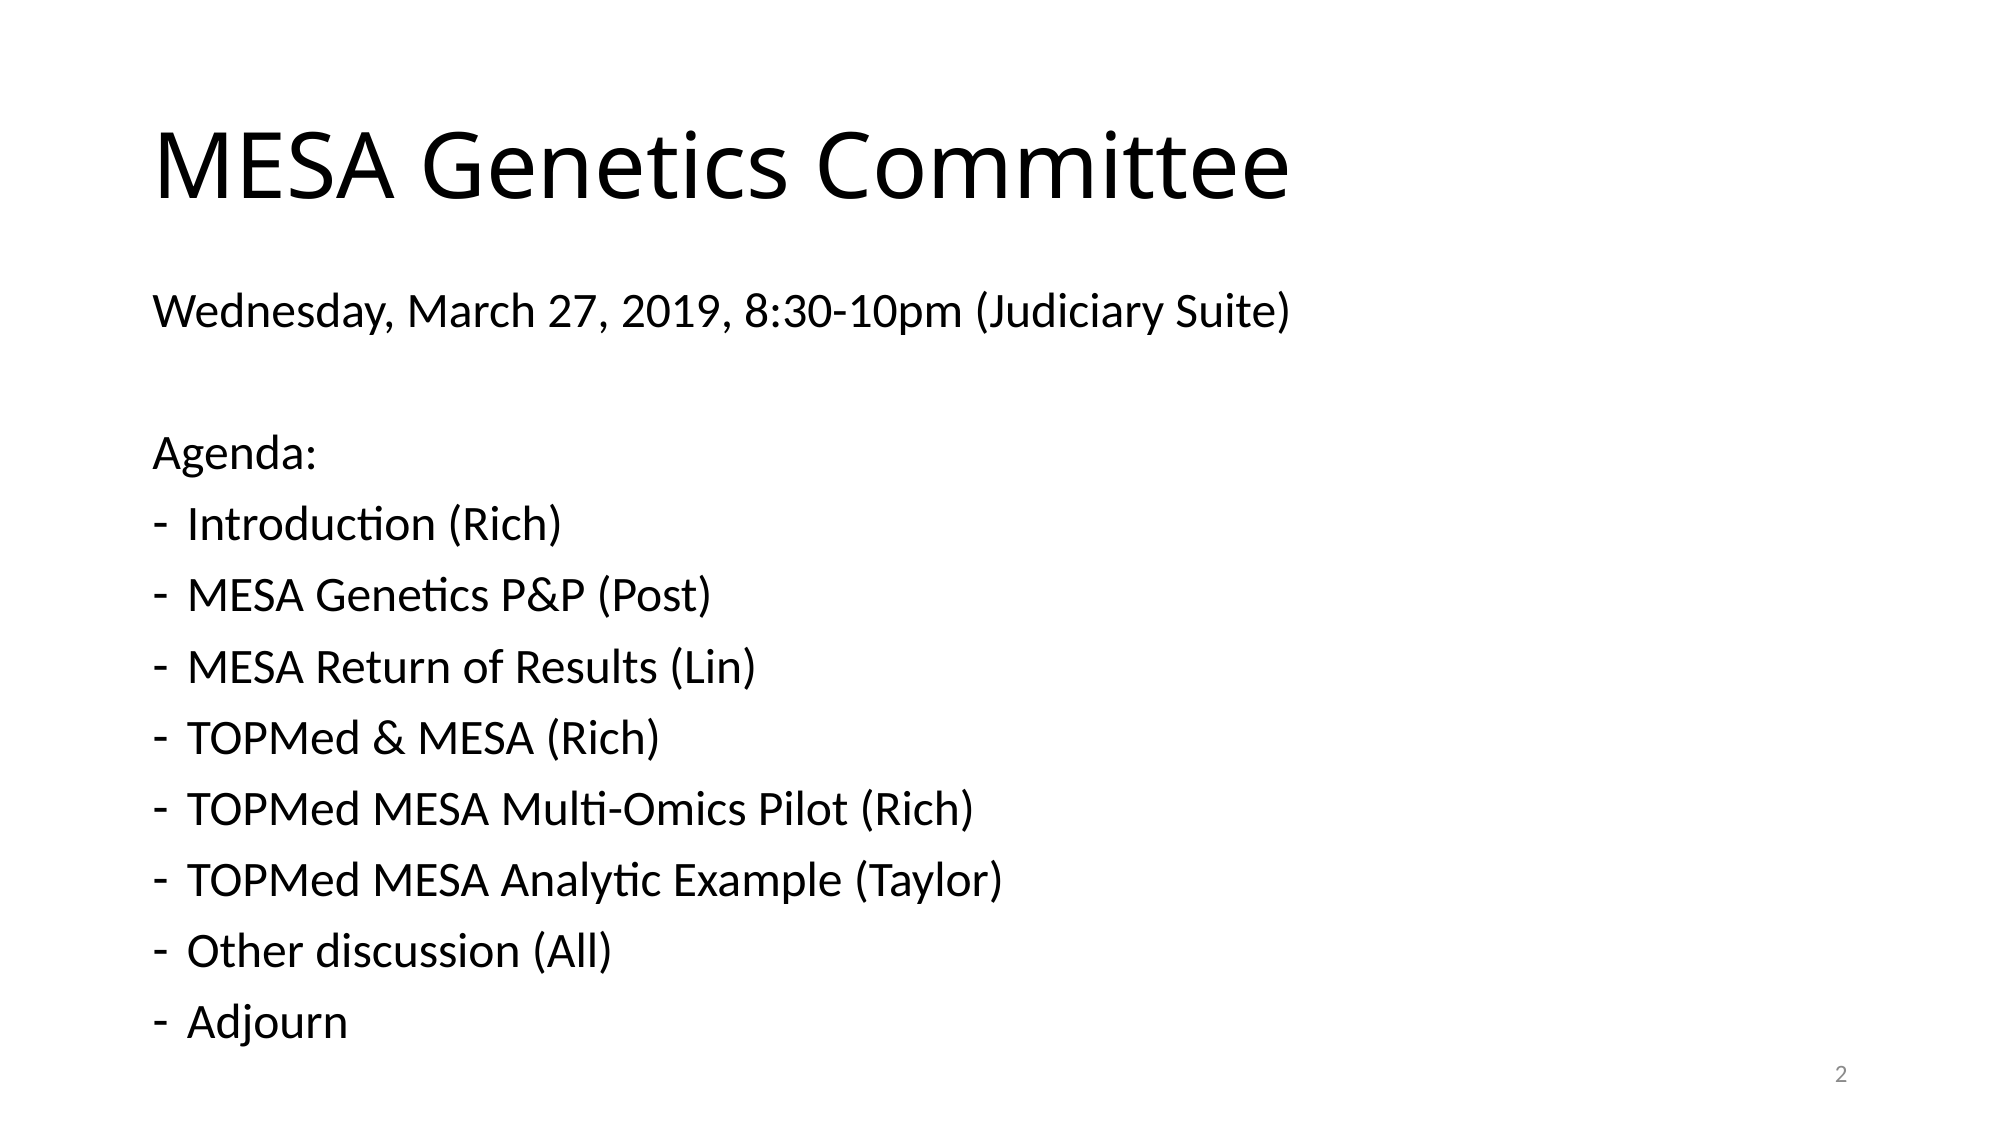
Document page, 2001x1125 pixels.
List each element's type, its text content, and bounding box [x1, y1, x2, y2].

title MESA Genetics Committee [137, 59, 1863, 277]
slide_number 2 [1412, 1042, 1863, 1103]
list Wednesday, March 27, 2019, 8:30-10pm (Judiciary Suite) Agenda: Introduction (Rich) MESA Genetics P&P (Post) MESA Return of Results (Lin) TOPMed & MESA (Rich) TOPMed MESA Multi-Omics Pilot (Rich) TOPMed MESA Analytic Example (Taylor) Other discussion (All) Adjourn [137, 277, 1863, 1061]
